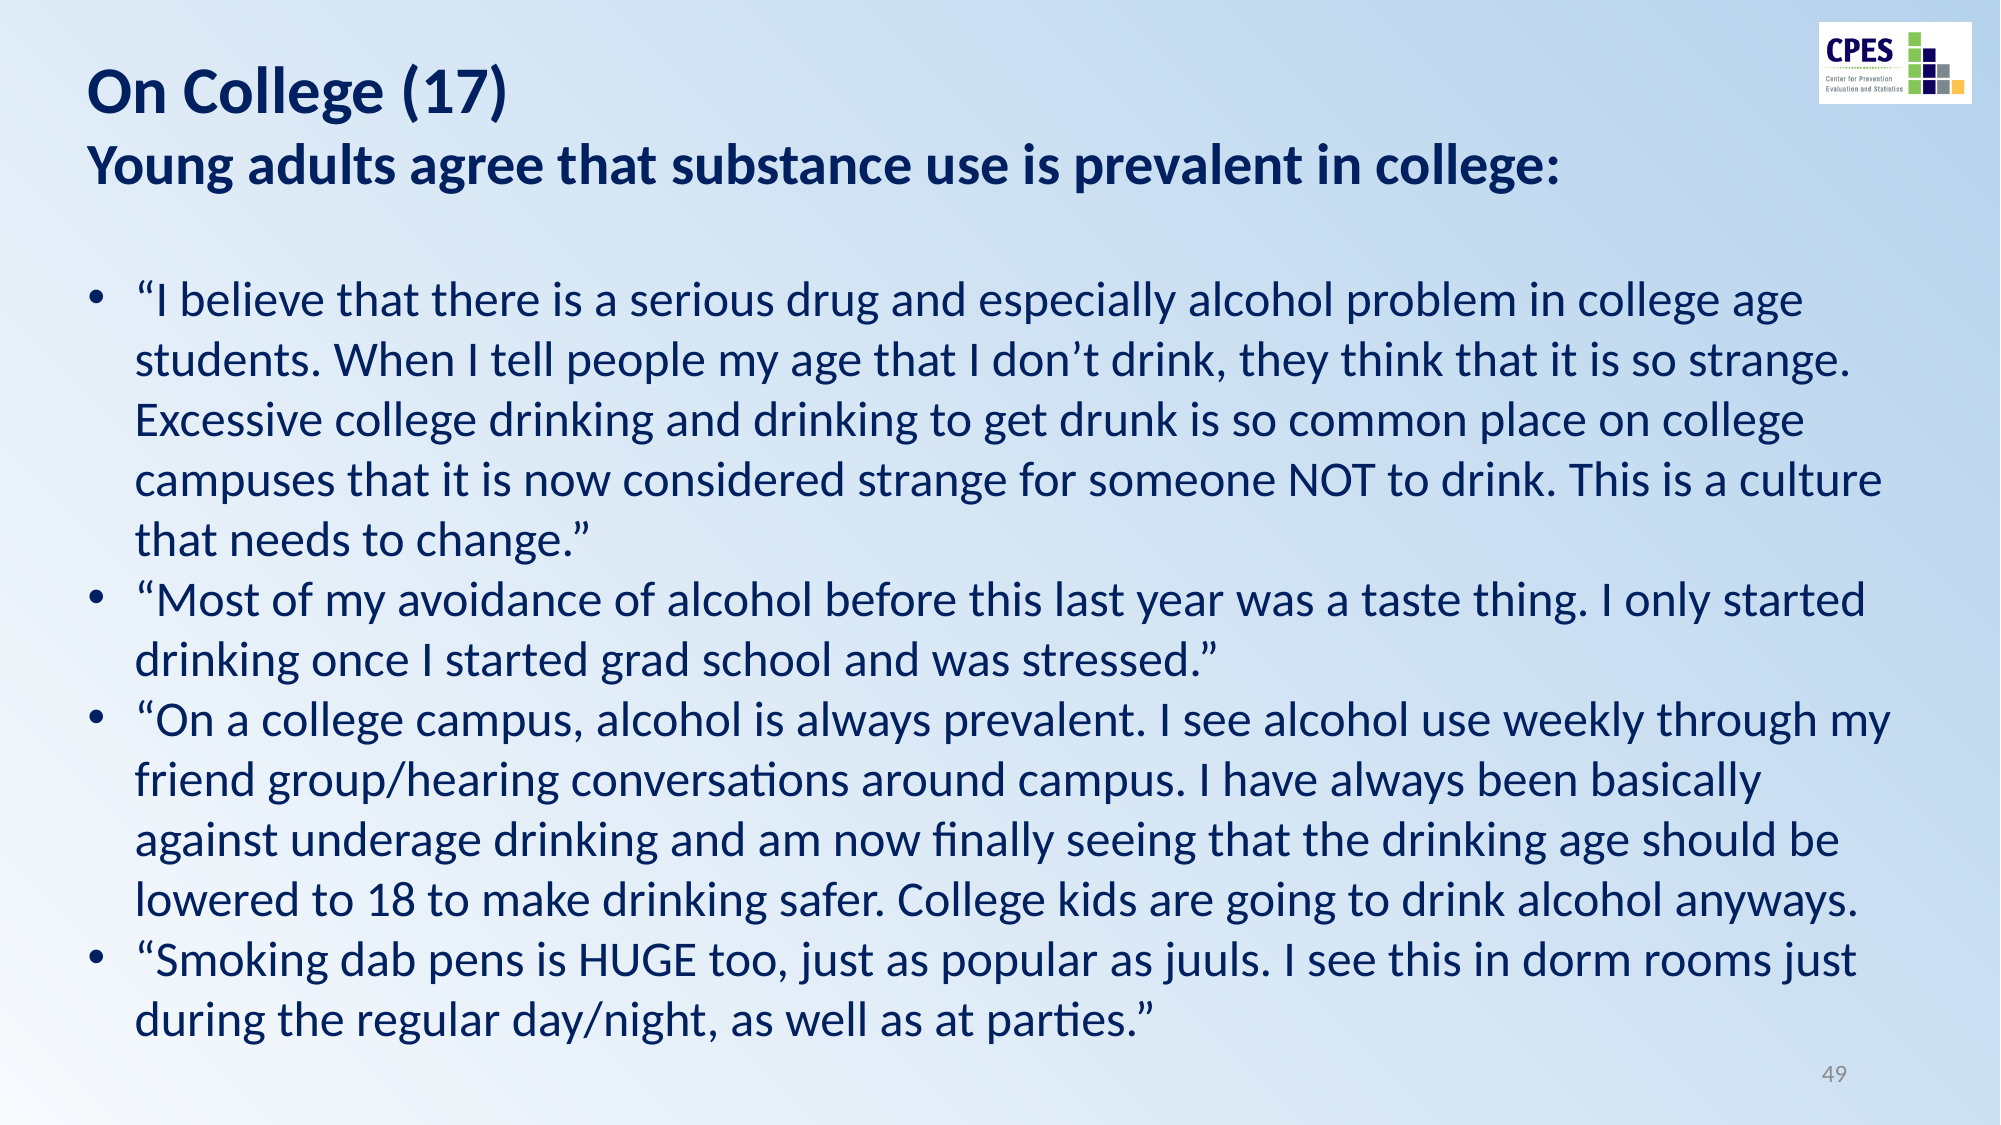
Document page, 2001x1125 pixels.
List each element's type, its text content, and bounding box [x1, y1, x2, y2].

text_box On College (17) Young adults agree that substance use is prevalent in college: “I believe that there is a serious drug and especially alcohol problem in college age students. When I tell people my age that I don’t drink, they think that it is so strange. Excessive college drinking and drinking to get drunk is so common place on college campuses that it is now considered strange for someone NOT to drink. This is a culture that needs to change.” “Most of my avoidance of alcohol before this last year was a taste thing. I only started drinking once I started grad school and was stressed.” “On a college campus, alcohol is always prevalent. I see alcohol use weekly through my friend group/hearing conversations around campus. I have always been basically against underage drinking and am now finally seeing that the drinking age should be lowered to 18 to make drinking safer. College kids are going to drink alcohol anyways. “Smoking dab pens is HUGE too, just as popular as juuls. I see this in dorm rooms just during the regular day/night, as well as at parties.” [72, 39, 1928, 1054]
picture [1819, 22, 1972, 104]
slide_number 49 [1412, 1054, 1863, 1103]
